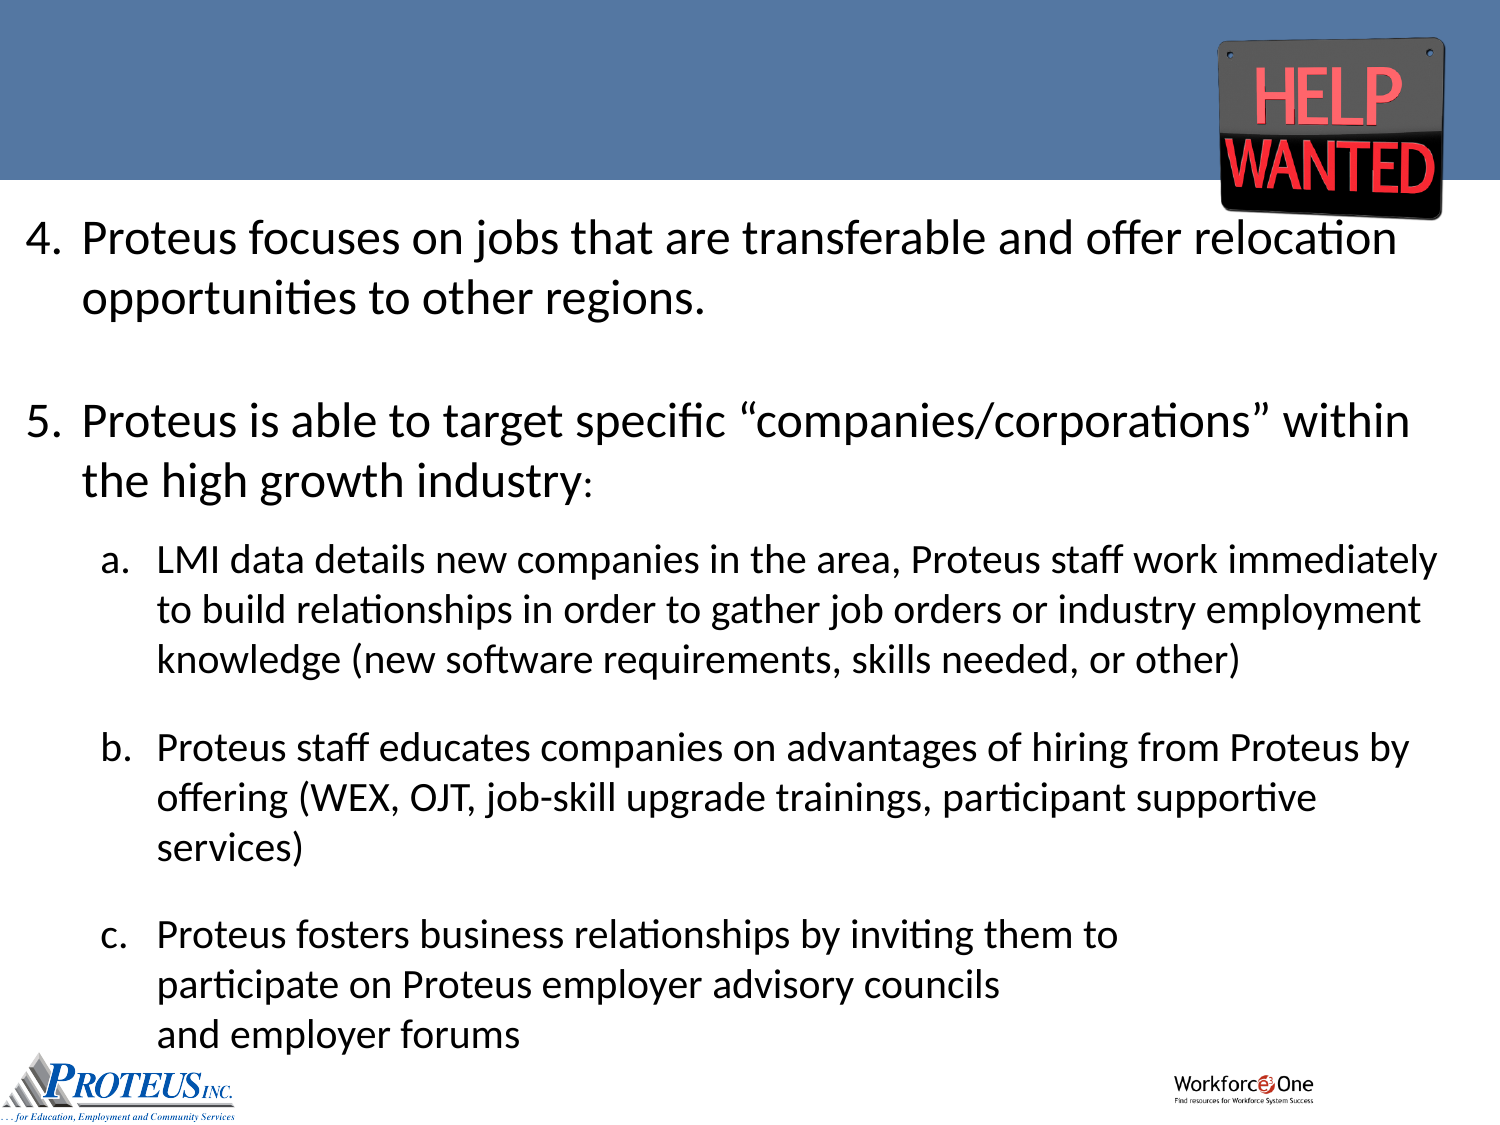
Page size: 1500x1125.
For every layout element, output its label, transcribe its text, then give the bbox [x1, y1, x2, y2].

picture [1162, 1065, 1325, 1125]
picture [1217, 37, 1446, 221]
picture [0, 1051, 236, 1125]
text_box Proteus focuses on jobs that are transferable and offer relocation opportunities to other regions. Proteus is able to target specific “companies/corporations” within the high growth industry: LMI data details new companies in the area, Proteus staff work immediately to build relationships in order to gather job orders or industry employment knowledge (new software requirements, skills needed, or other) Proteus staff educates companies on advantages of hiring from Proteus by offering (WEX, OJT, job-skill upgrade trainings, participant supportive services) Proteus fosters business relationships by inviting them to participate on Proteus employer advisory councils and employer forums [10, 197, 1486, 1065]
